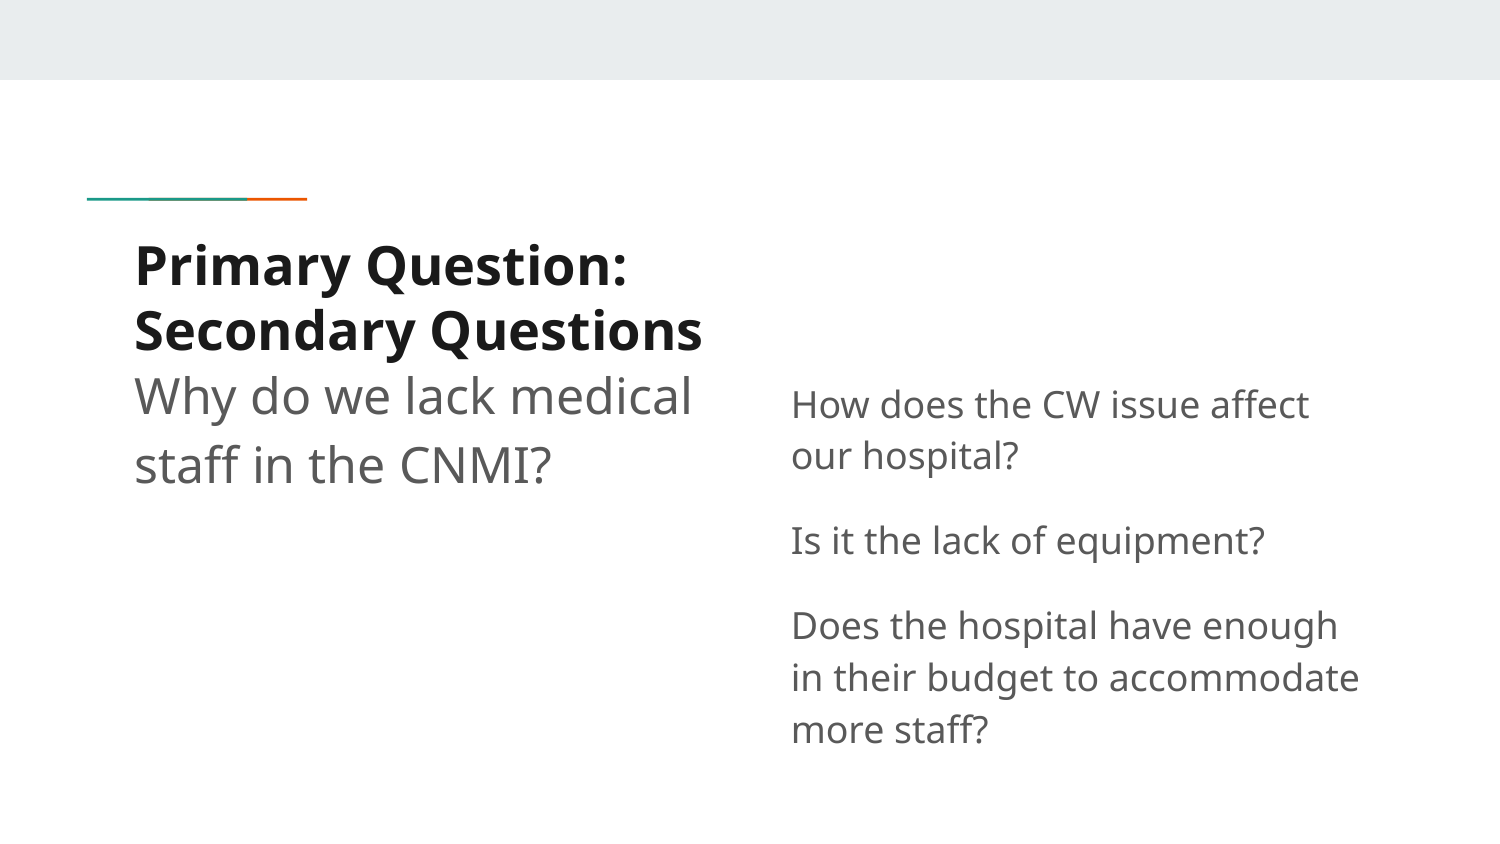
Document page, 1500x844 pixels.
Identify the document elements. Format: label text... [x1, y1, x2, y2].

text_box How does the CW issue affect our hospital? Is it the lack of equipment? Does the hospital have enough in their budget to accommodate more staff? [775, 358, 1381, 844]
list Why do we lack medical staff in the CNMI? [119, 341, 755, 717]
title Primary Question: Secondary Questions [119, 216, 1381, 305]
